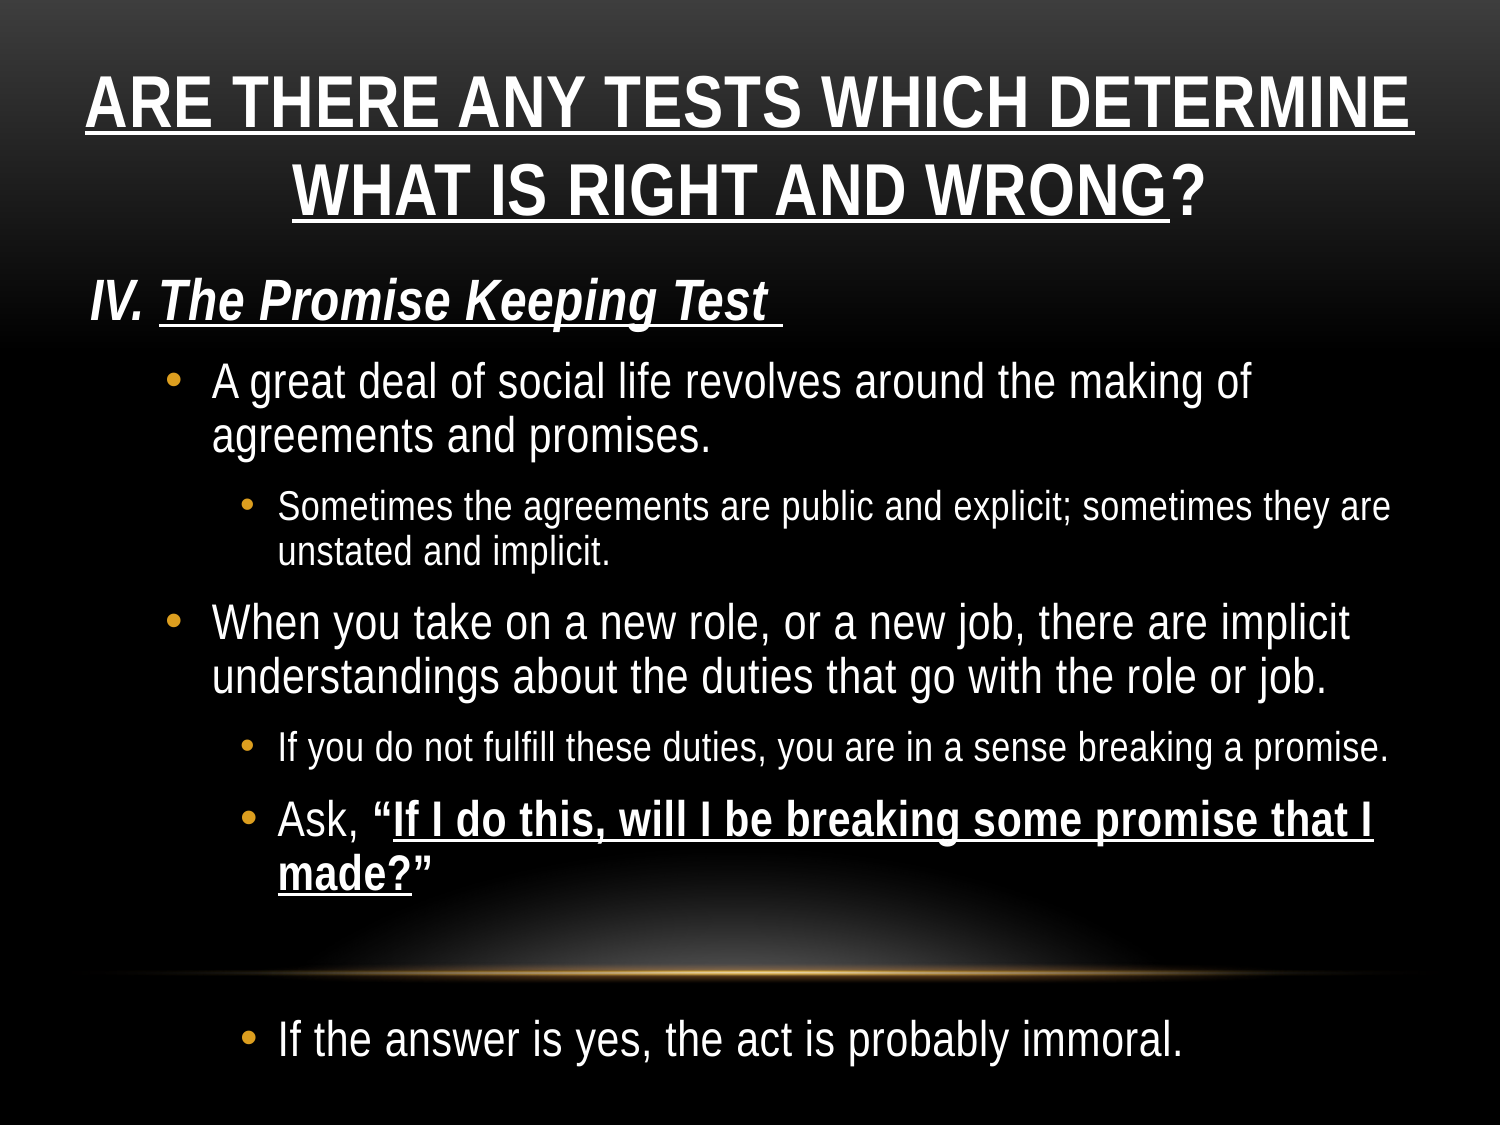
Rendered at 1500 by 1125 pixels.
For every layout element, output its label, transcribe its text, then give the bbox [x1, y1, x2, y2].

picture [0, 0, 1500, 1125]
list IV. The Promise Keeping Test A great deal of social life revolves around the making of agreements and promises. Sometimes the agreements are public and explicit; sometimes they are unstated and implicit. When you take on a new role, or a new job, there are implicit understandings about the duties that go with the role or job. If you do not fulfill these duties, you are in a sense breaking a promise. Ask, “If I do this, will I be breaking some promise that I made?” If the answer is yes, the act is probably immoral. [75, 262, 1425, 1075]
title Are there any tests which determine what is right and wrong? [62, 45, 1438, 238]
